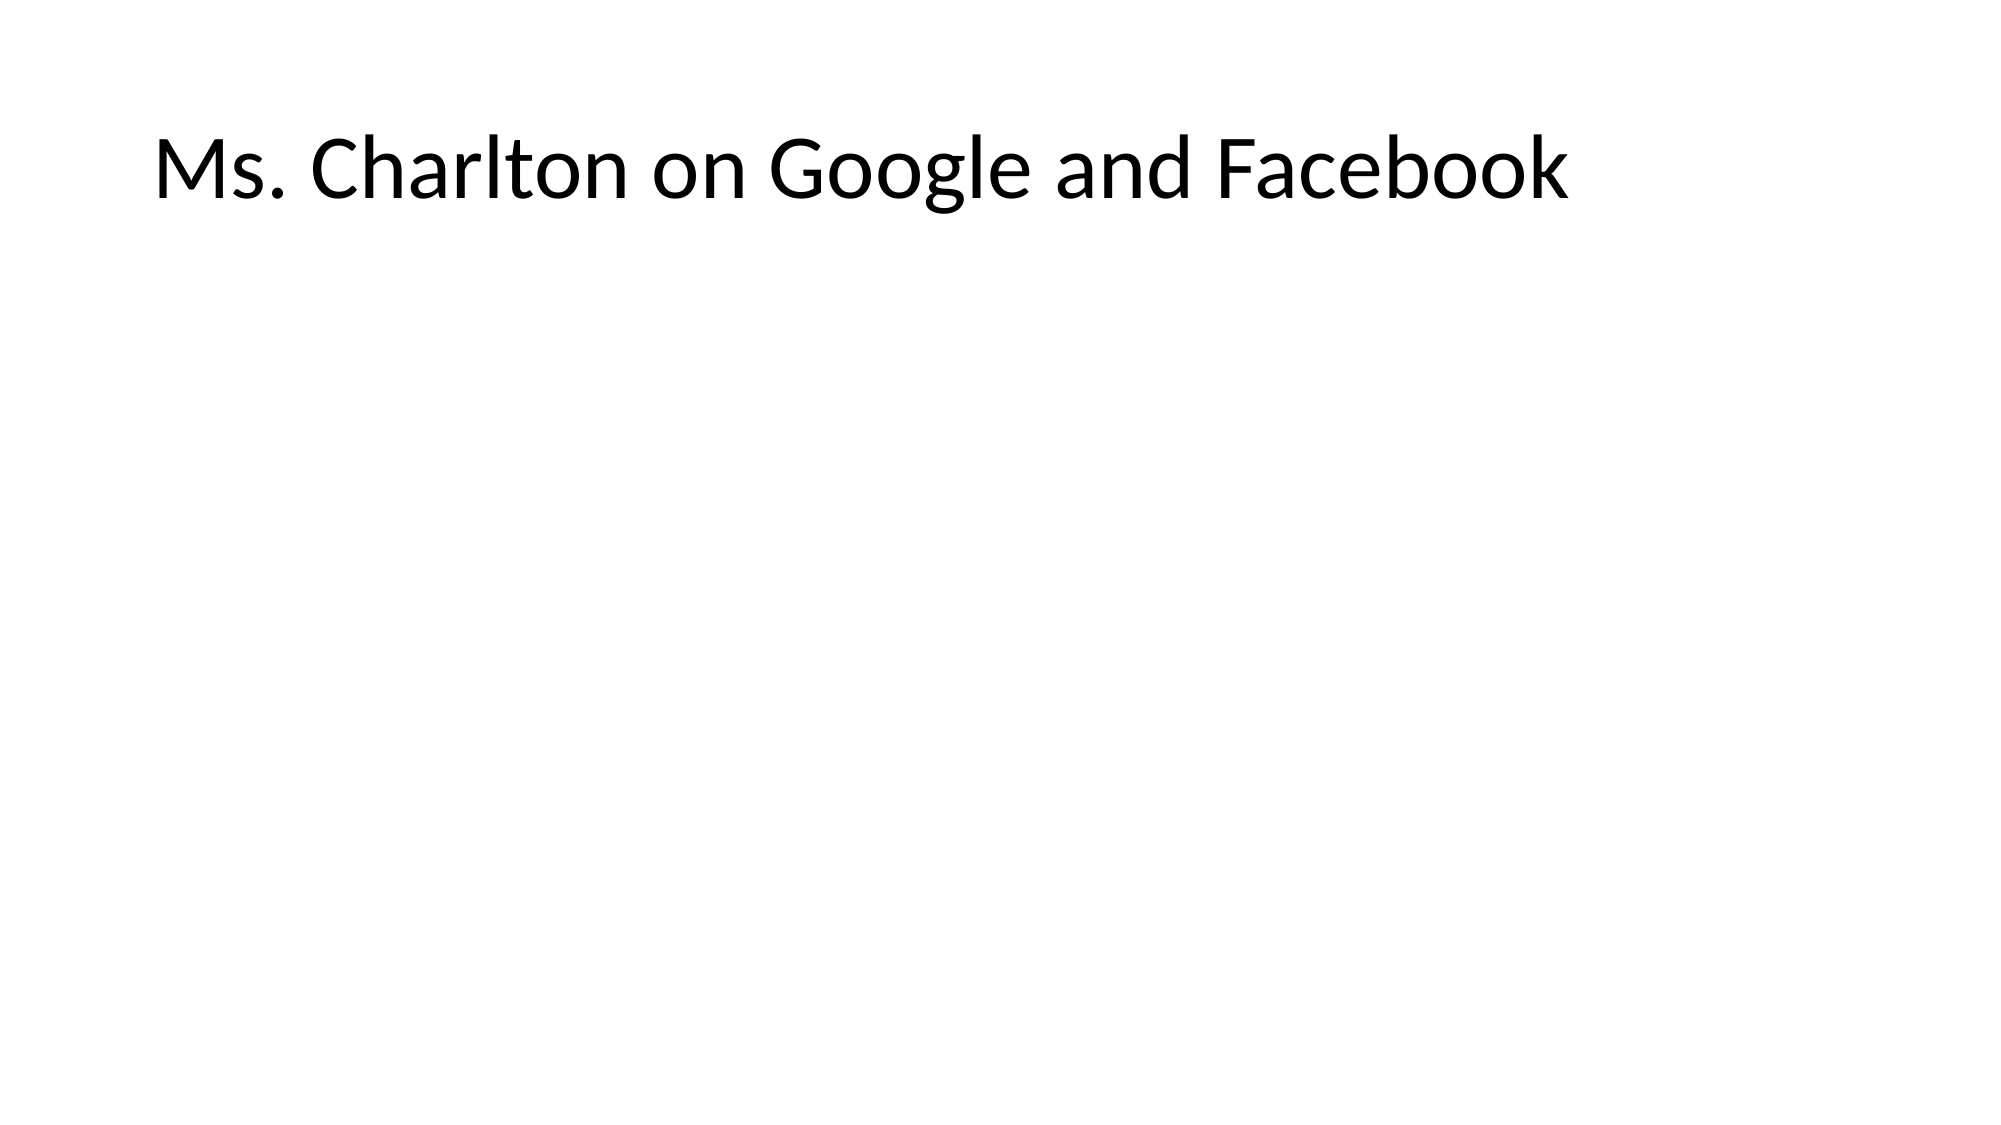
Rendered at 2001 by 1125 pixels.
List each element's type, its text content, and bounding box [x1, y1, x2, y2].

title Ms. Charlton on Google and Facebook [137, 59, 1863, 278]
